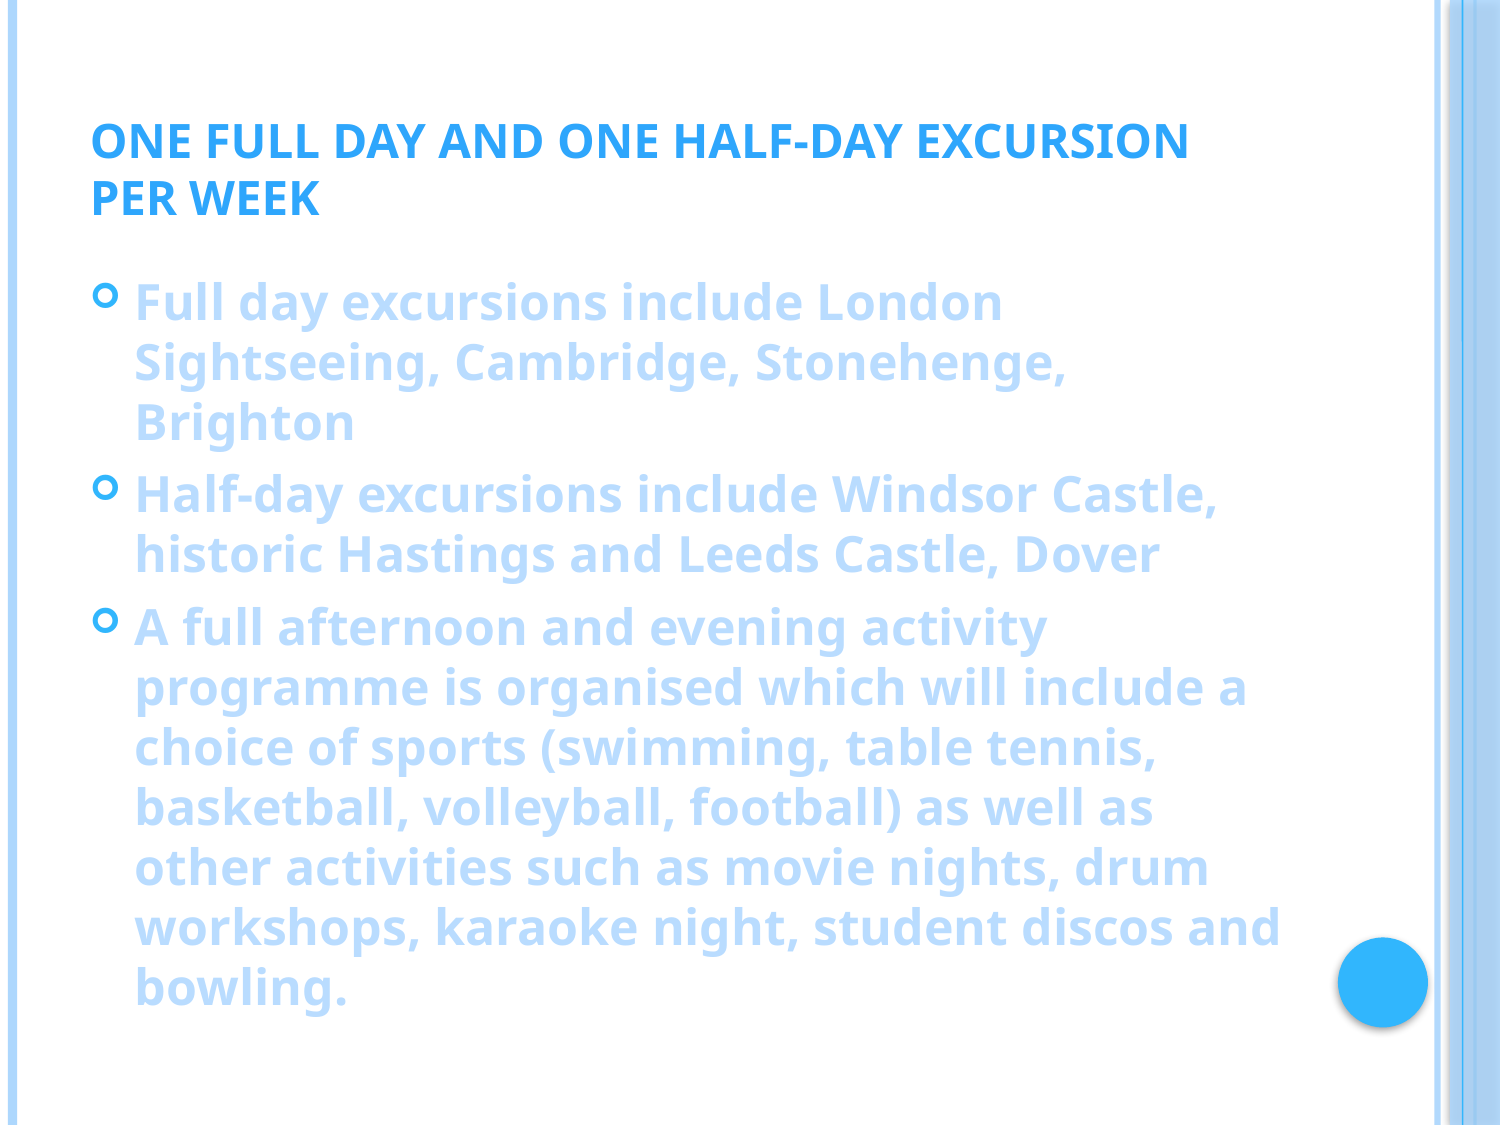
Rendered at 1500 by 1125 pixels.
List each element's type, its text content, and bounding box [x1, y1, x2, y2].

title One full day and one half-day excursion per week [75, 45, 1300, 233]
list Full day excursions include London Sightseeing, Cambridge, Stonehenge, Brighton Half-day excursions include Windsor Castle, historic Hastings and Leeds Castle, Dover A full afternoon and evening activity programme is organised which will include a choice of sports (swimming, table tennis, basketball, volleyball, football) as well as other activities such as movie nights, drum workshops, karaoke night, student discos and bowling. [75, 262, 1300, 1062]
